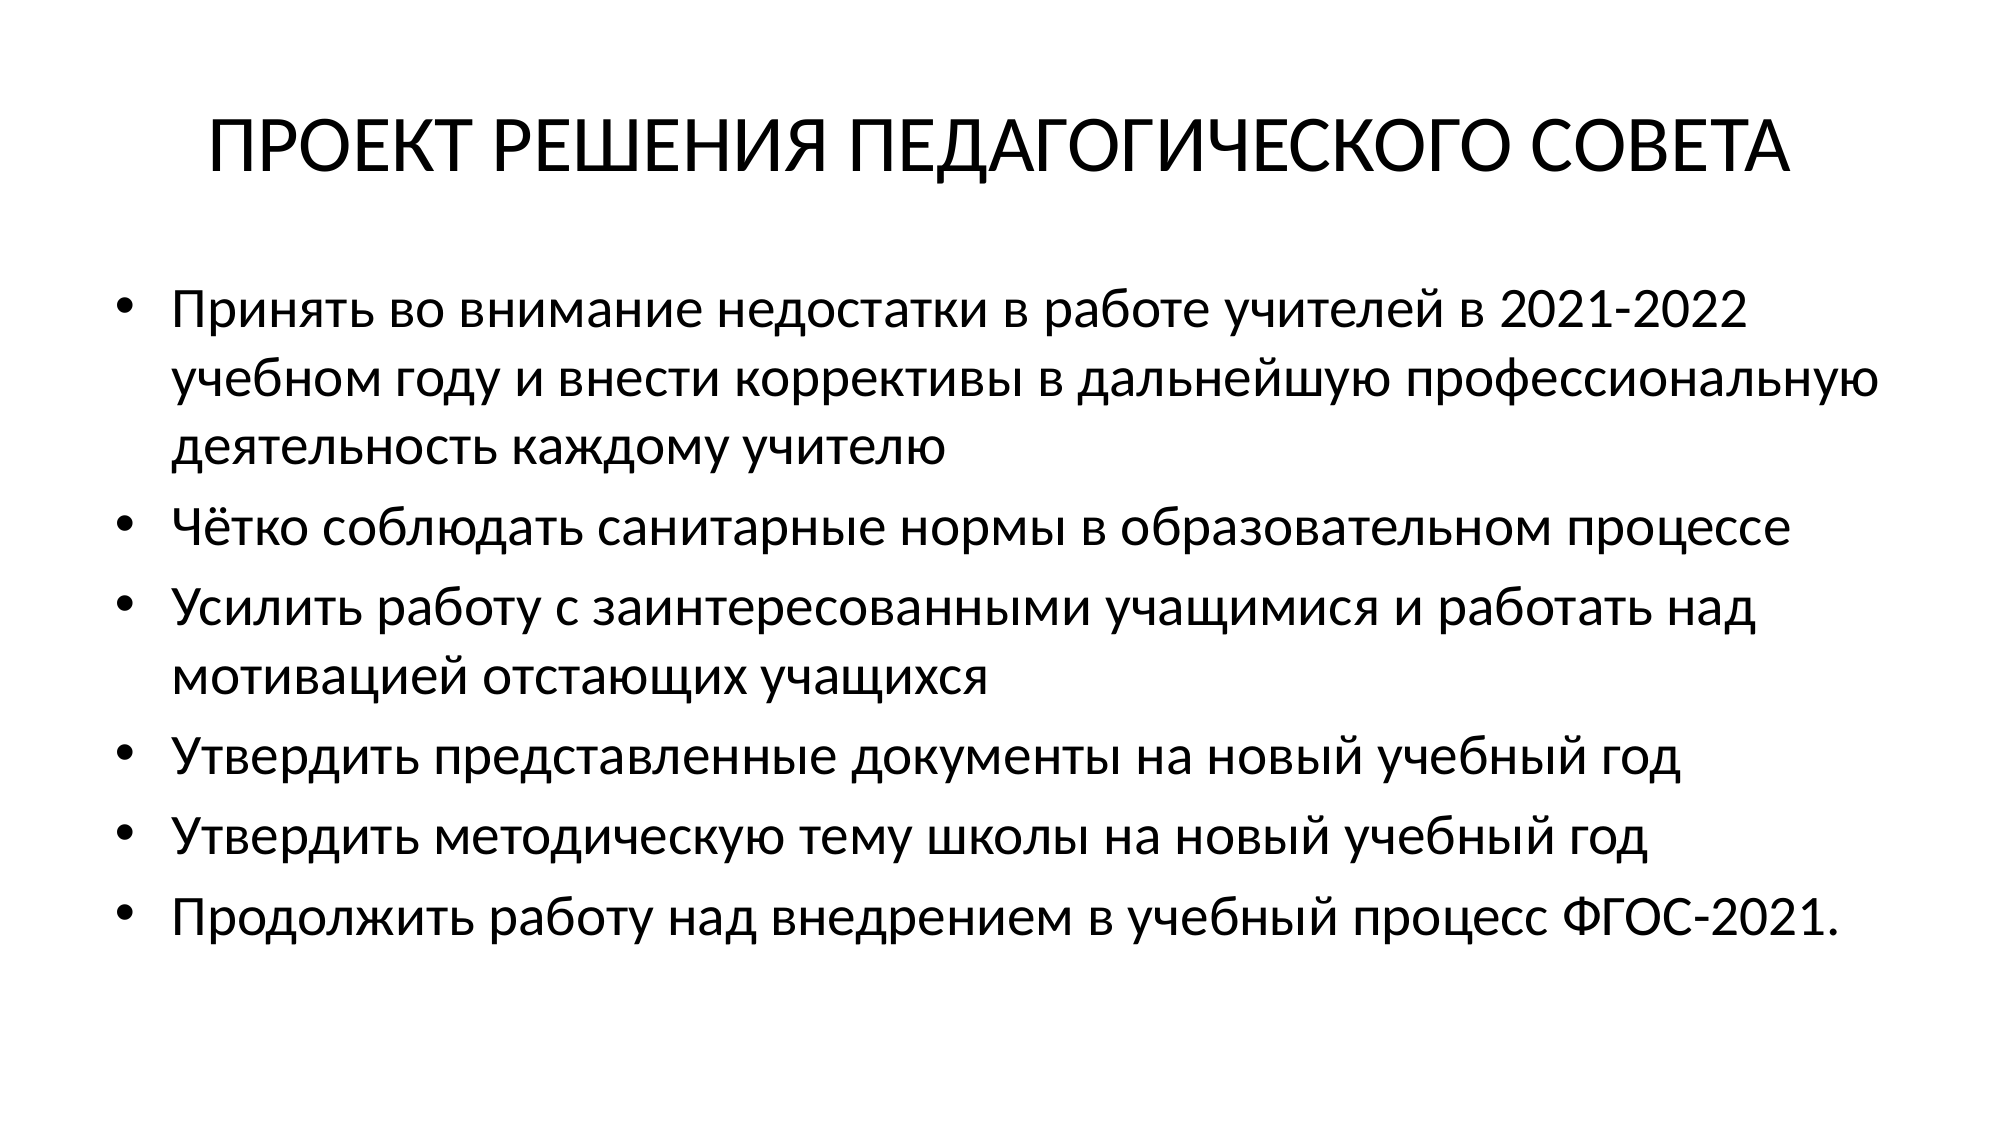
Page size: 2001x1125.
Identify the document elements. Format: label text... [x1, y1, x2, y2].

list Принять во внимание недостатки в работе учителей в 2021-2022 учебном году и внести коррективы в дальнейшую профессиональную деятельность каждому учителю Чётко соблюдать санитарные нормы в образовательном процессе Усилить работу с заинтересованными учащимися и работать над мотивацией отстающих учащихся Утвердить представленные документы на новый учебный год Утвердить методическую тему школы на новый учебный год Продолжить работу над внедрением в учебный процесс ФГОС-2021. [99, 262, 1900, 1005]
title ПРОЕКТ РЕШЕНИЯ ПЕДАГОГИЧЕСКОГО СОВЕТА [99, 45, 1900, 233]
